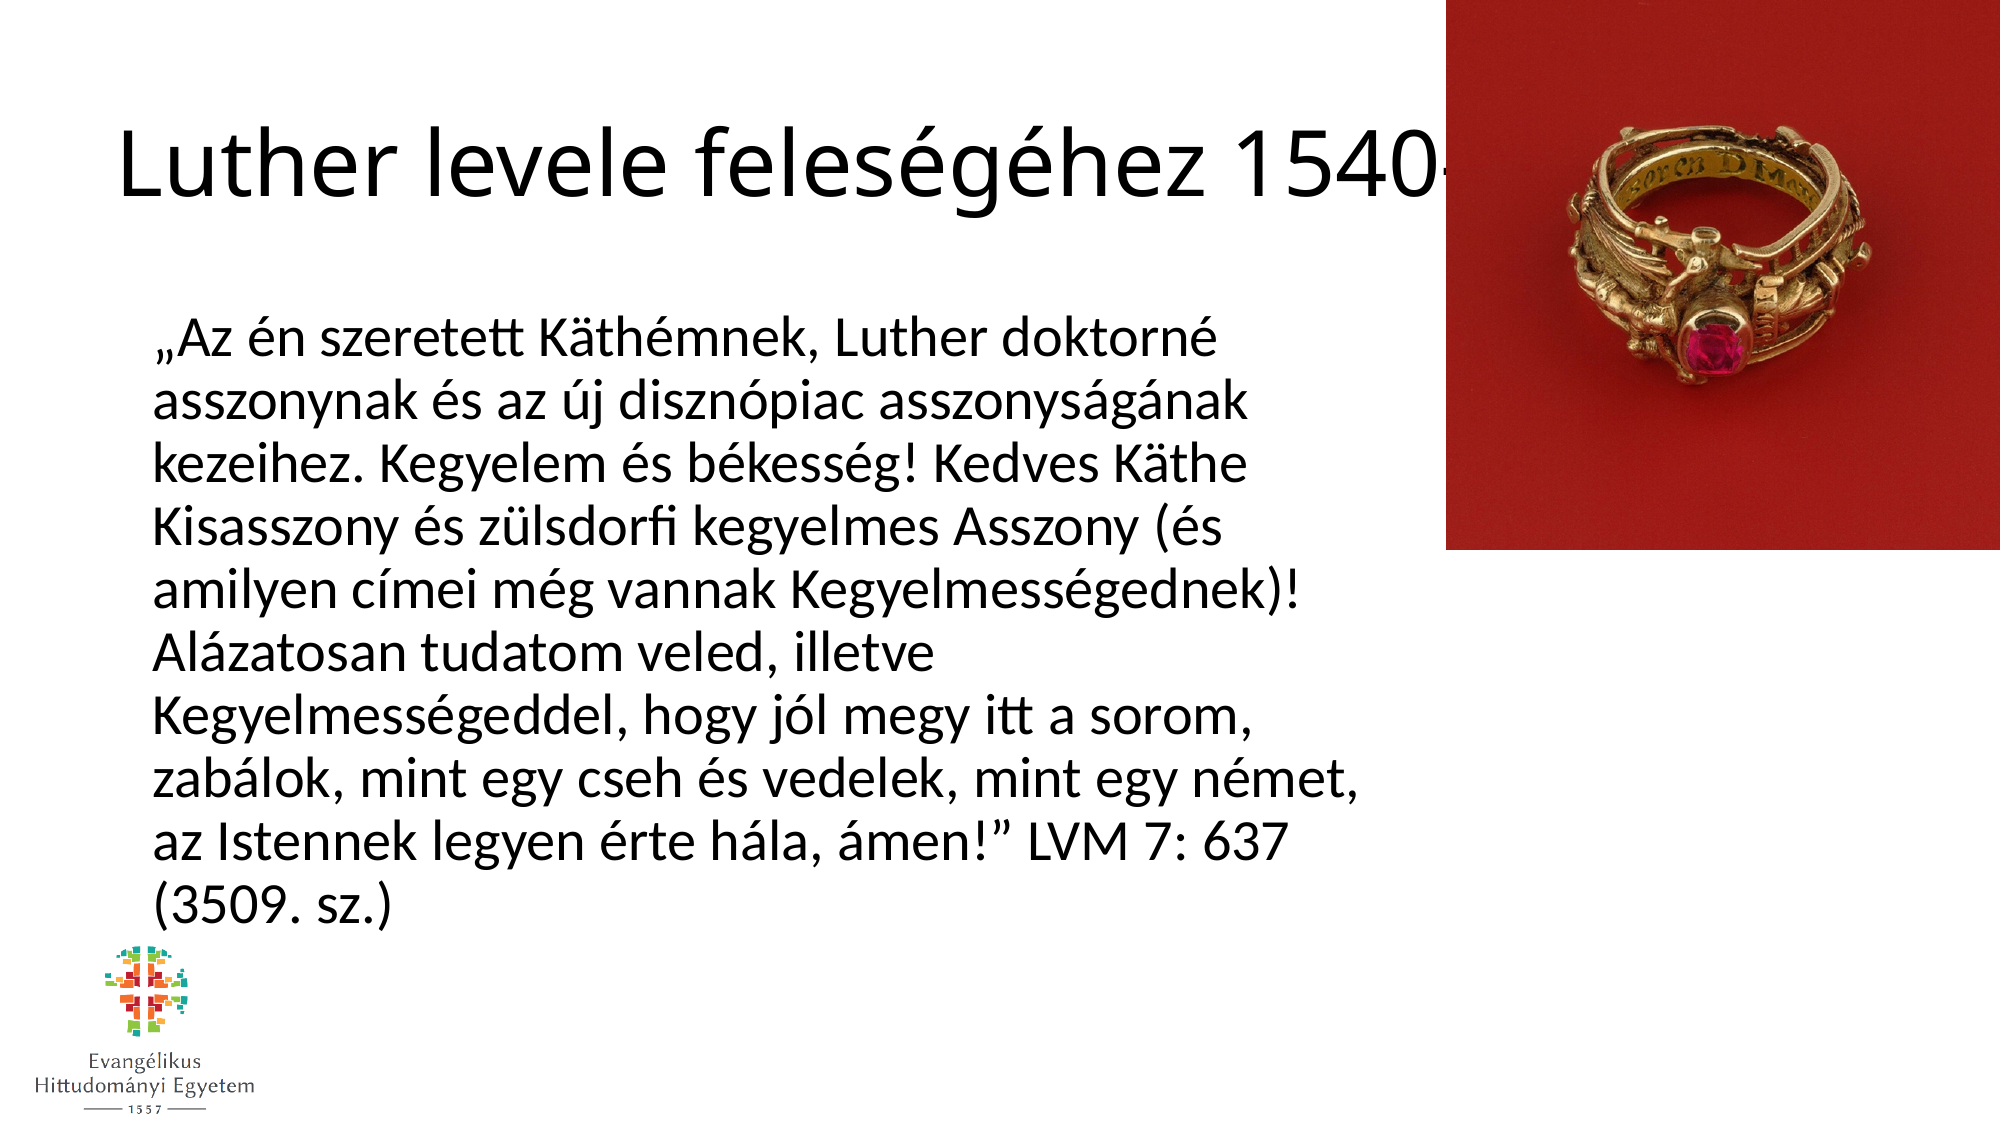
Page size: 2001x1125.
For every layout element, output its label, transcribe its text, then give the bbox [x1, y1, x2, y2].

title Luther levele feleségéhez 1540-ben [100, 57, 1446, 275]
list „Az én szeretett Käthémnek, Luther doktorné asszonynak és az új disznópiac asszonyságának kezeihez. Kegyelem és békesség! Kedves Käthe Kisasszony és zülsdorfi kegyelmes Asszony (és amilyen címei még vannak Kegyelmességednek)! Alázatosan tudatom veled, illetve Kegyelmességeddel, hogy jól megy itt a sorom, zabálok, mint egy cseh és vedelek, mint egy német, az Istennek legyen érte hála, ámen!” LVM 7: 637 (3509. sz.) [137, 298, 1422, 1013]
picture [0, 936, 301, 1125]
picture [1446, 0, 2000, 551]
